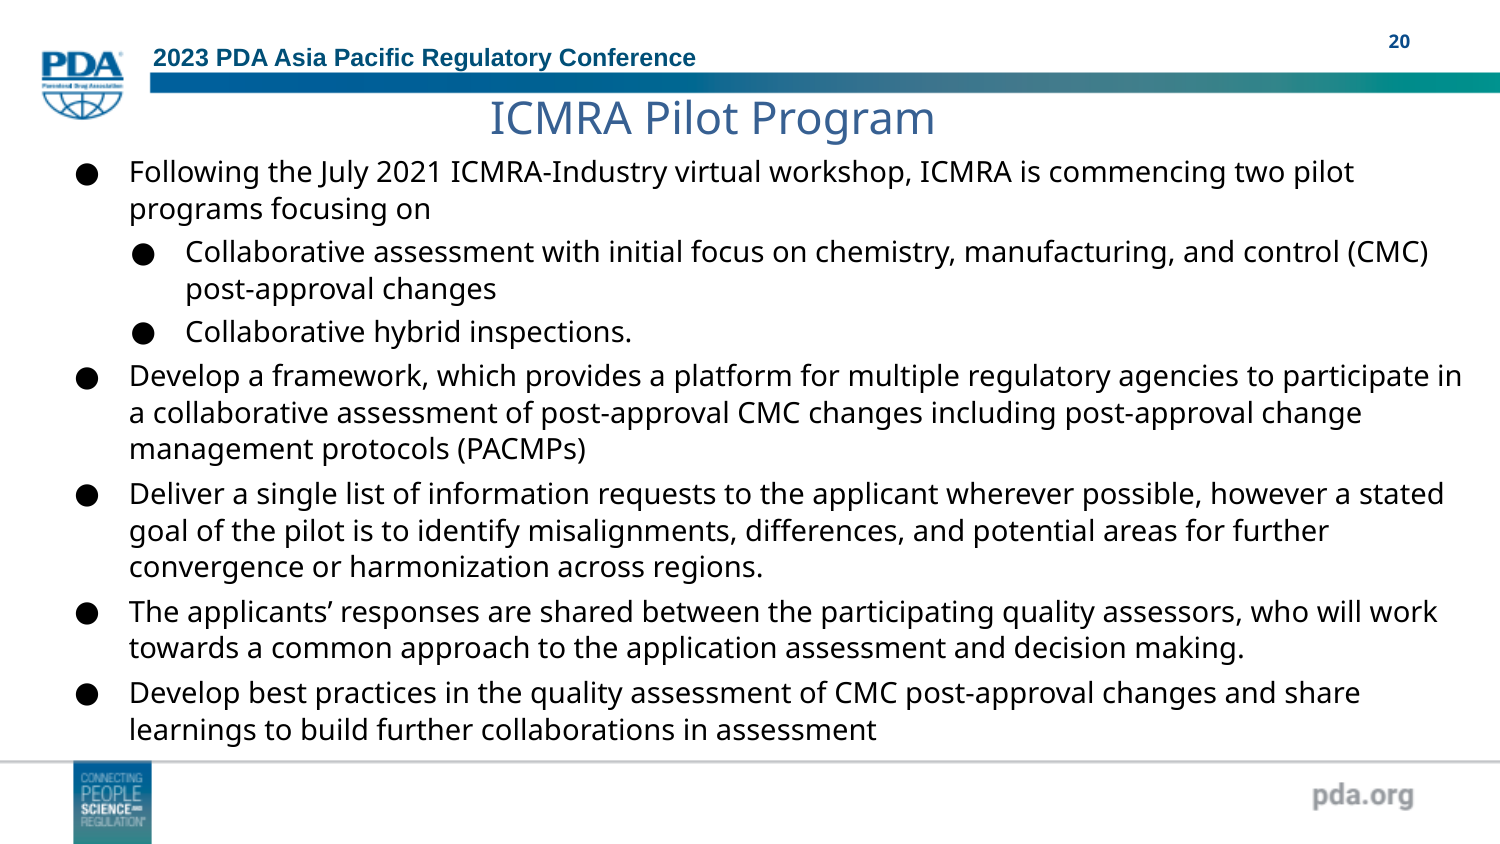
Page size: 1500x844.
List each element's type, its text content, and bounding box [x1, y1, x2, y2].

title ICMRA Pilot Program [53, 74, 1388, 152]
text_box [83, 347, 1417, 497]
list Following the July 2021 ICMRA-Industry virtual workshop, ICMRA is commencing two pilot programs focusing on Collaborative assessment with initial focus on chemistry, manufacturing, and control (CMC) post-approval changes Collaborative hybrid inspections. Develop a framework, which provides a platform for multiple regulatory agencies to participate in a collaborative assessment of post-approval CMC changes including post-approval change management protocols (PACMPs) Deliver a single list of information requests to the applicant wherever possible, however a stated goal of the pilot is to identify misalignments, differences, and potential areas for further convergence or harmonization across regions. The applicants’ responses are shared between the participating quality assessors, who will work towards a common approach to the application assessment and decision making. Develop best practices in the quality assessment of CMC post-approval changes and share learnings to build further collaborations in assessment [53, 152, 1481, 810]
